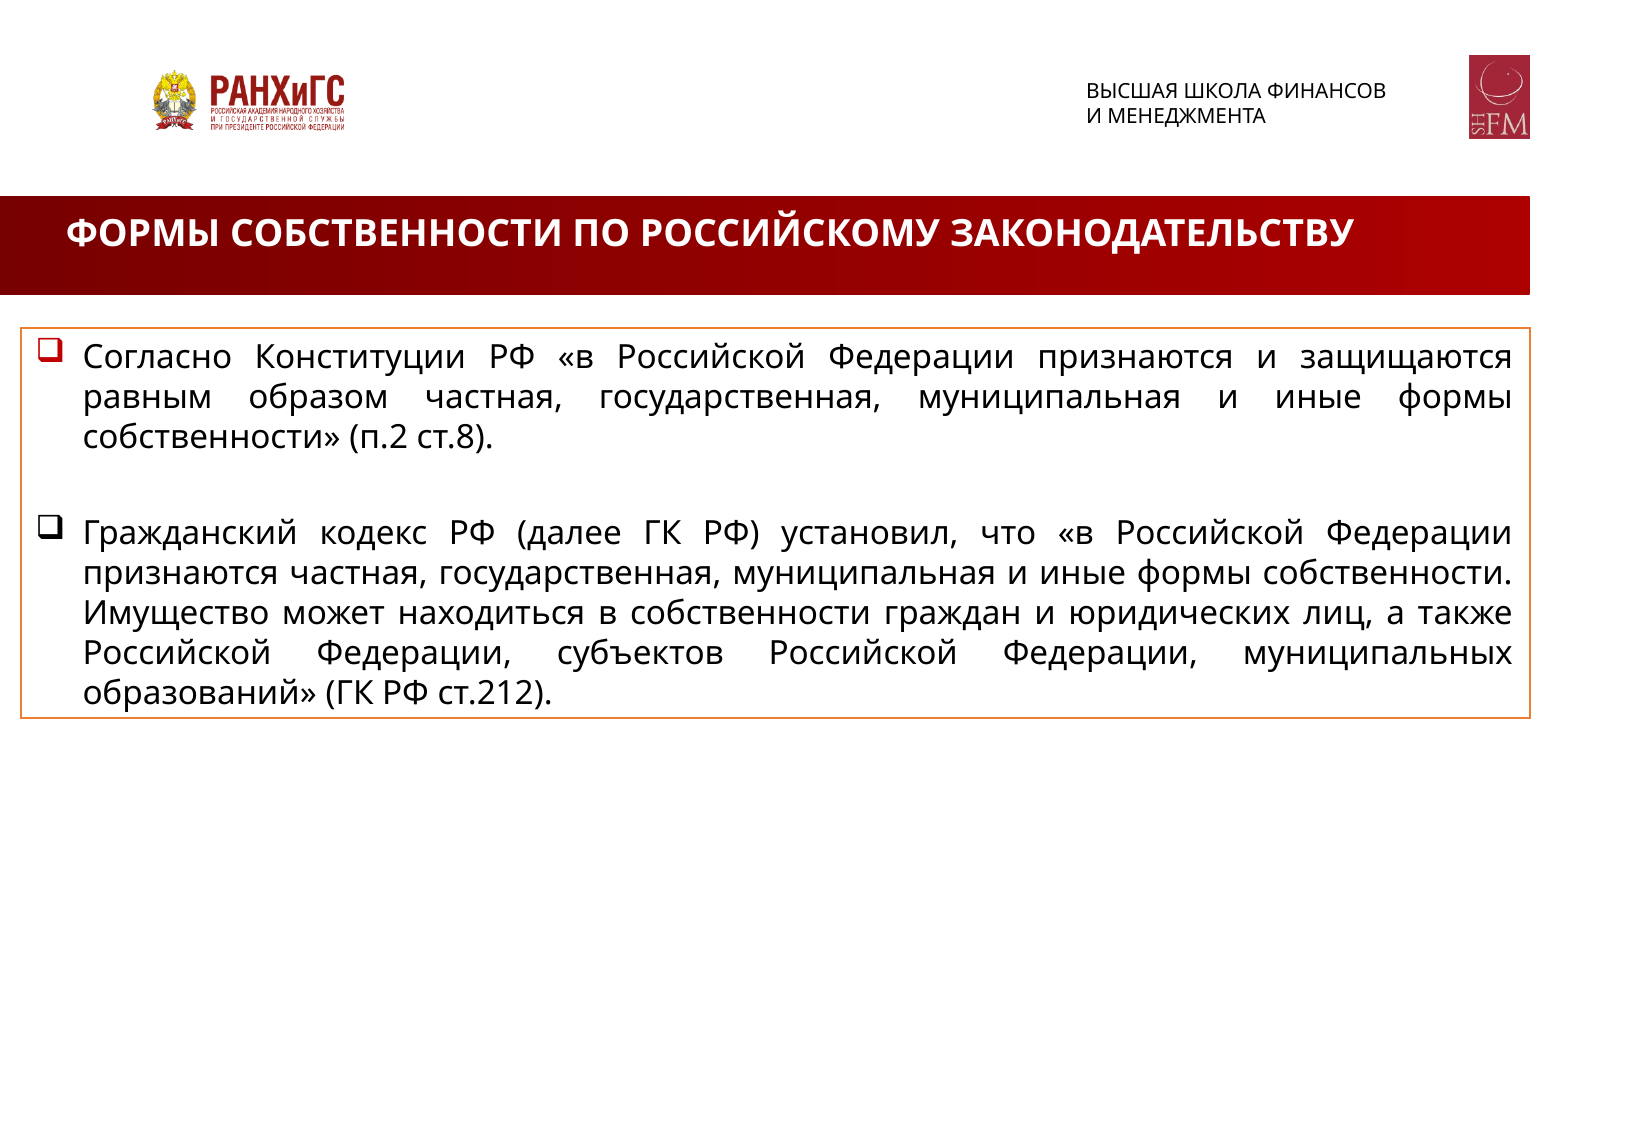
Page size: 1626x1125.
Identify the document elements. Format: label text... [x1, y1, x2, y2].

picture [1469, 55, 1530, 139]
text_box Согласно Конституции РФ «в Российской Федерации признаются и защищаются равным образом частная, государственная, муниципальная и иные формы собственности» (п.2 ст.8). Гражданский кодекс РФ (далее ГК РФ) установил, что «в Российской Федерации признаются частная, государственная, муниципальная и иные формы собственности. Имущество может находиться в собственности граждан и юридических лиц, а также Российской Федерации, субъектов Российской Федерации, муниципальных образований» (ГК РФ ст.212). [20, 327, 1531, 719]
text_box [0, 196, 1530, 295]
text_box ФОРМЫ СОБСТВЕННОСТИ ПО РОССИЙСКОМУ ЗАКОНОДАТЕЛЬСТВУ [51, 201, 1581, 262]
picture [152, 70, 344, 131]
text_box ВЫСШАЯ ШКОЛА ФИНАНСОВ И МЕНЕДЖМЕНТА [1071, 70, 1469, 136]
